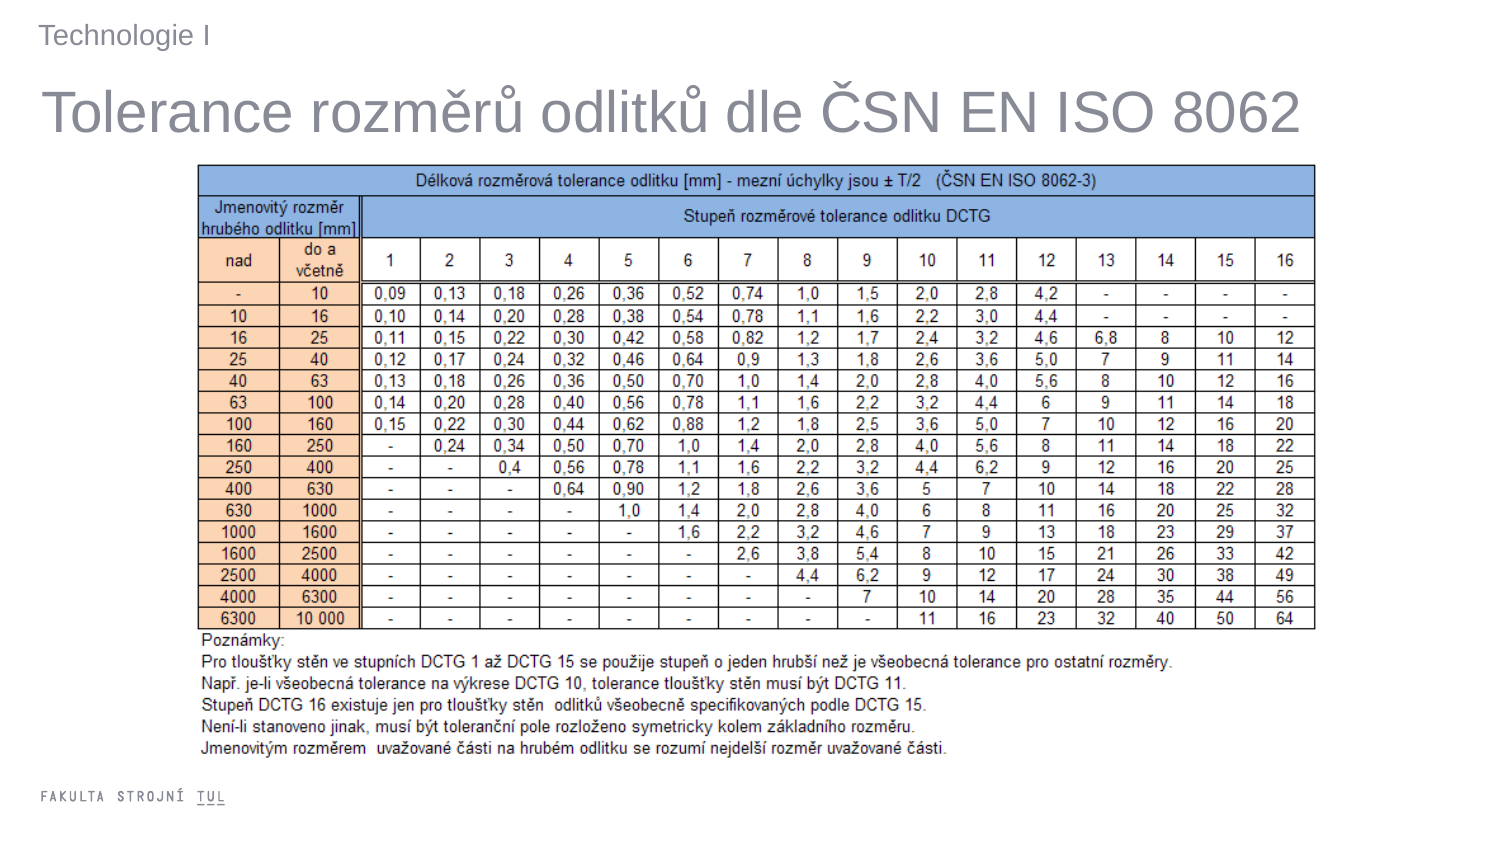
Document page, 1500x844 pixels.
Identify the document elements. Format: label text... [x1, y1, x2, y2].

list Technologie I [18, 15, 1260, 76]
picture [194, 161, 1319, 760]
text_box Tolerance rozměrů odlitků dle ČSN EN ISO 8062 [41, 58, 1437, 148]
